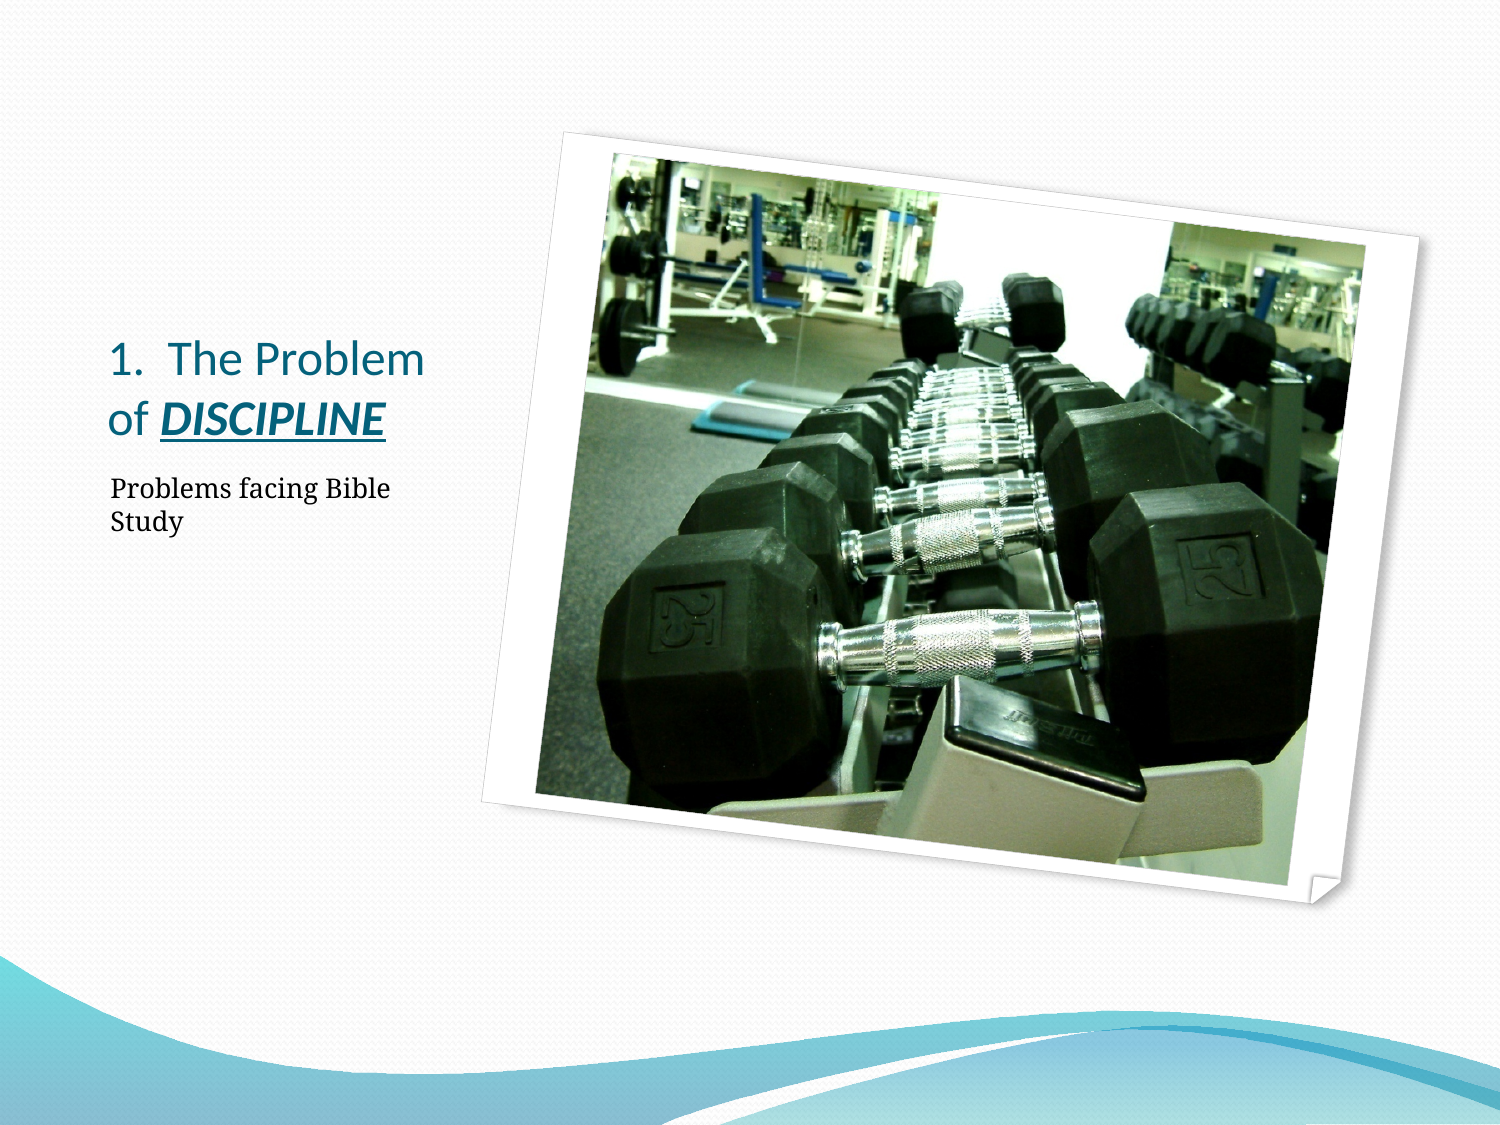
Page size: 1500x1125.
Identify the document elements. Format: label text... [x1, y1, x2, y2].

title 1. The Problem of DISCIPLINE [99, 193, 463, 453]
picture [1023, 852, 1291, 885]
list Problems facing Bible Study [99, 464, 463, 822]
picture [571, 154, 1330, 842]
picture [536, 552, 566, 796]
picture [1333, 242, 1365, 503]
